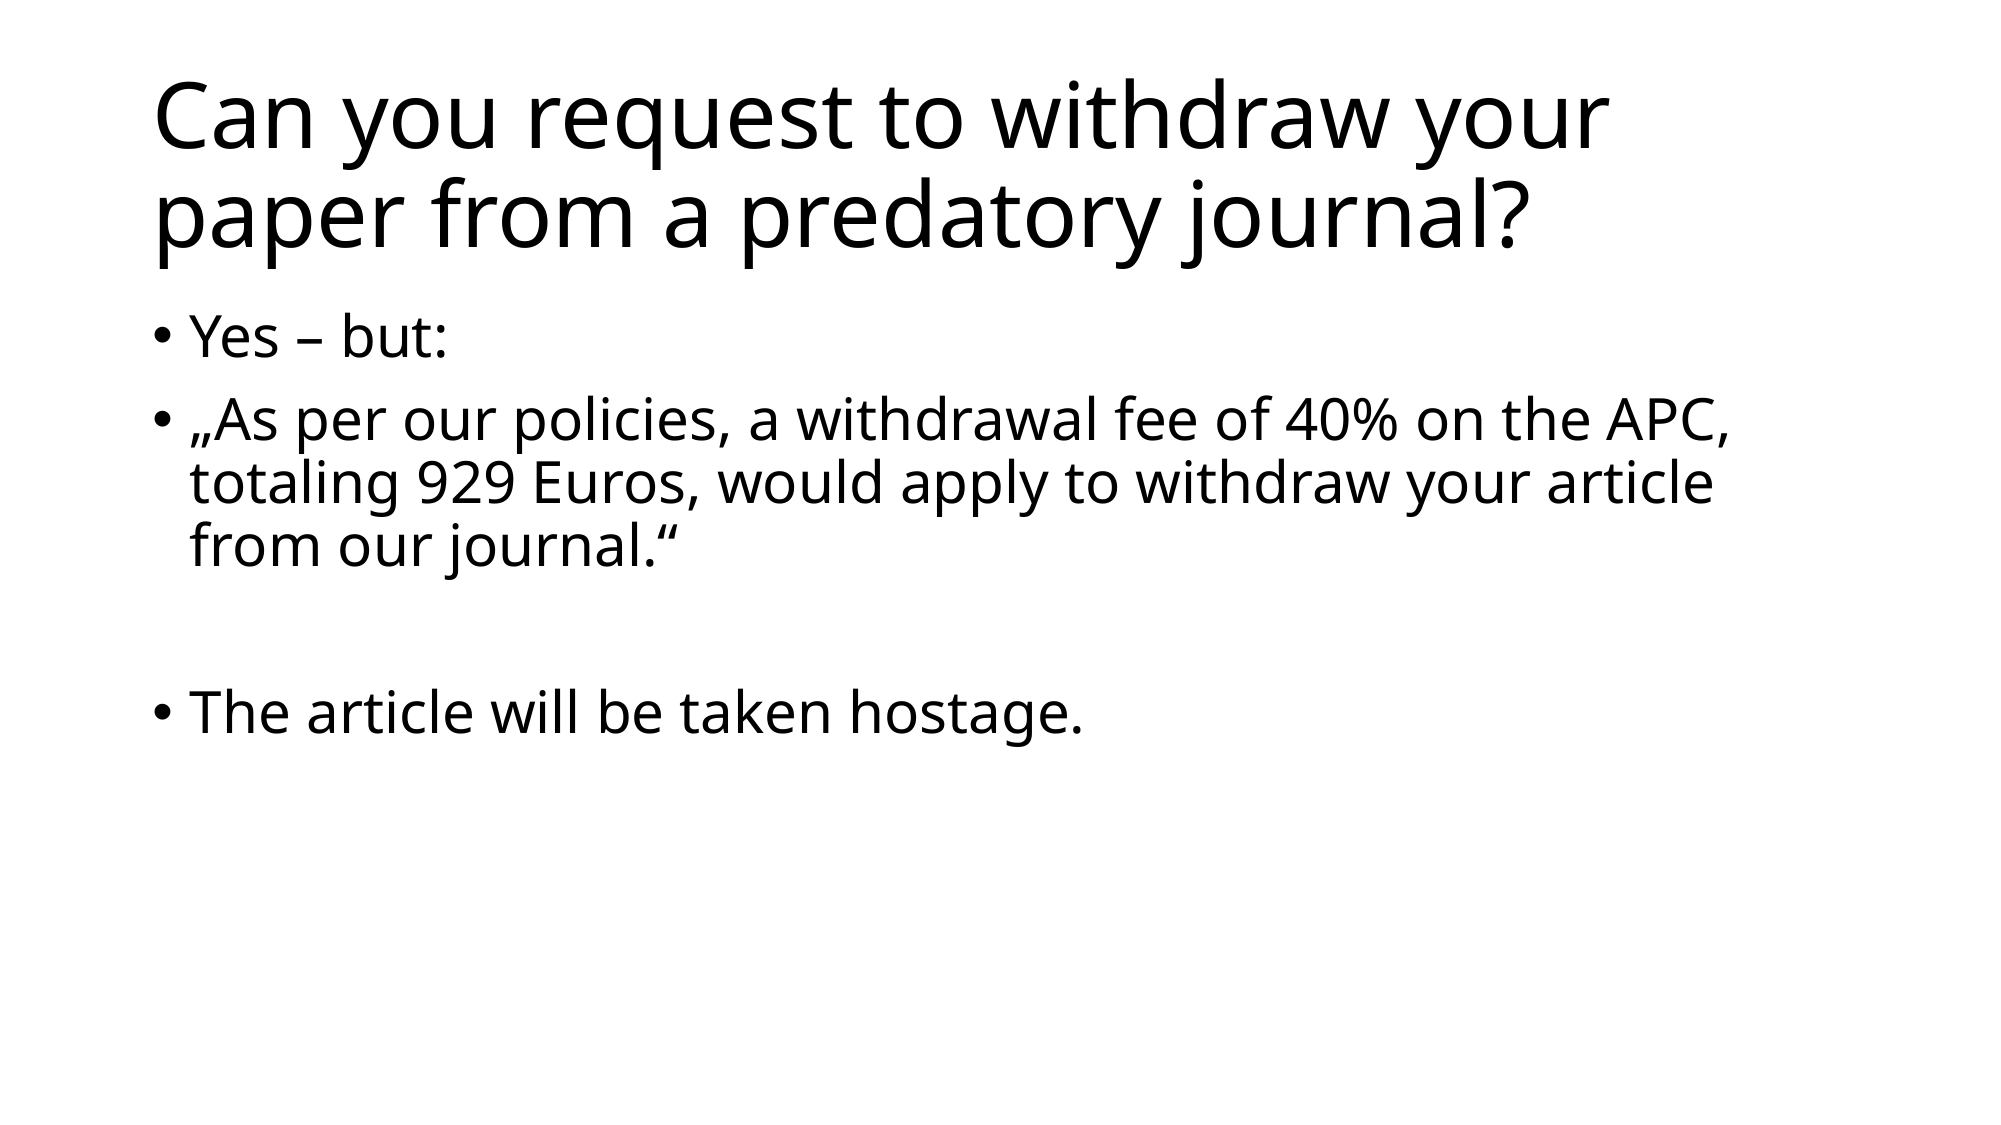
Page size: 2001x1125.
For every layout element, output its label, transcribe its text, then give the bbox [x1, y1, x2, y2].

title Can you request to withdraw your paper from a predatory journal? [137, 59, 1863, 278]
list Yes – but: „As per our policies, a withdrawal fee of 40% on the APC, totaling 929 Euros, would apply to withdraw your article from our journal.“ The article will be taken hostage. [137, 299, 1863, 1014]
